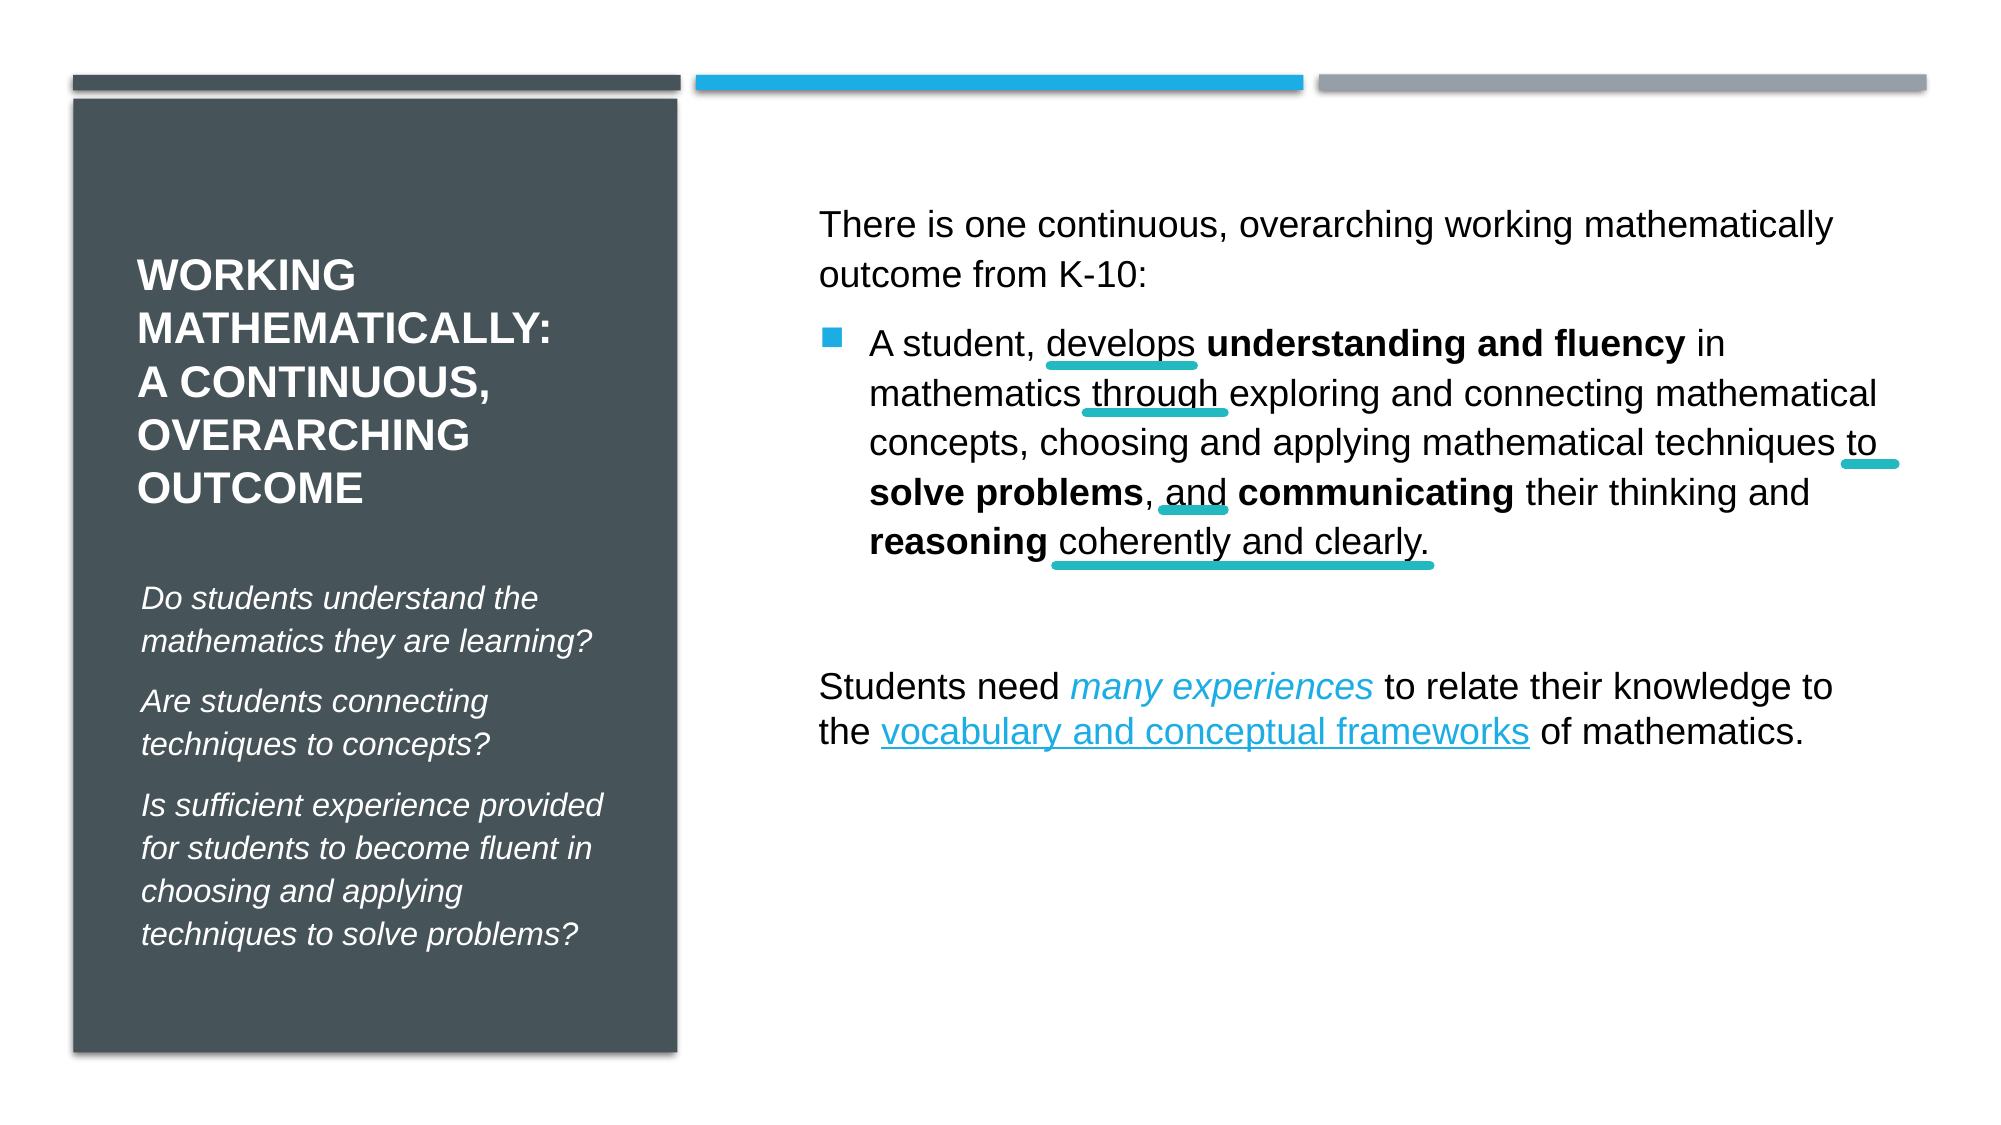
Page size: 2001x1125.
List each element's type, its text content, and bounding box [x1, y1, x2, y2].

table_cell [1049, 370, 1195, 374]
title Working mathematically: a continuous, overarching outcome [121, 237, 637, 521]
table_cell [1055, 570, 1430, 574]
list There is one continuous, overarching working mathematically outcome from K-10: A student, develops understanding and fluency in mathematics through exploring and connecting mathematical concepts, choosing and applying mathematical techniques to solve problems, and communicating their thinking and reasoning coherently and clearly. [803, 102, 1895, 656]
text_box Students need many experiences to relate their knowledge to the vocabulary and conceptual frameworks of mathematics. [803, 654, 1874, 760]
list Do students understand the mathematics they are learning? Are students connecting techniques to concepts? Is sufficient experience provided for students to become fluent in choosing and applying techniques to solve problems? [125, 565, 624, 993]
